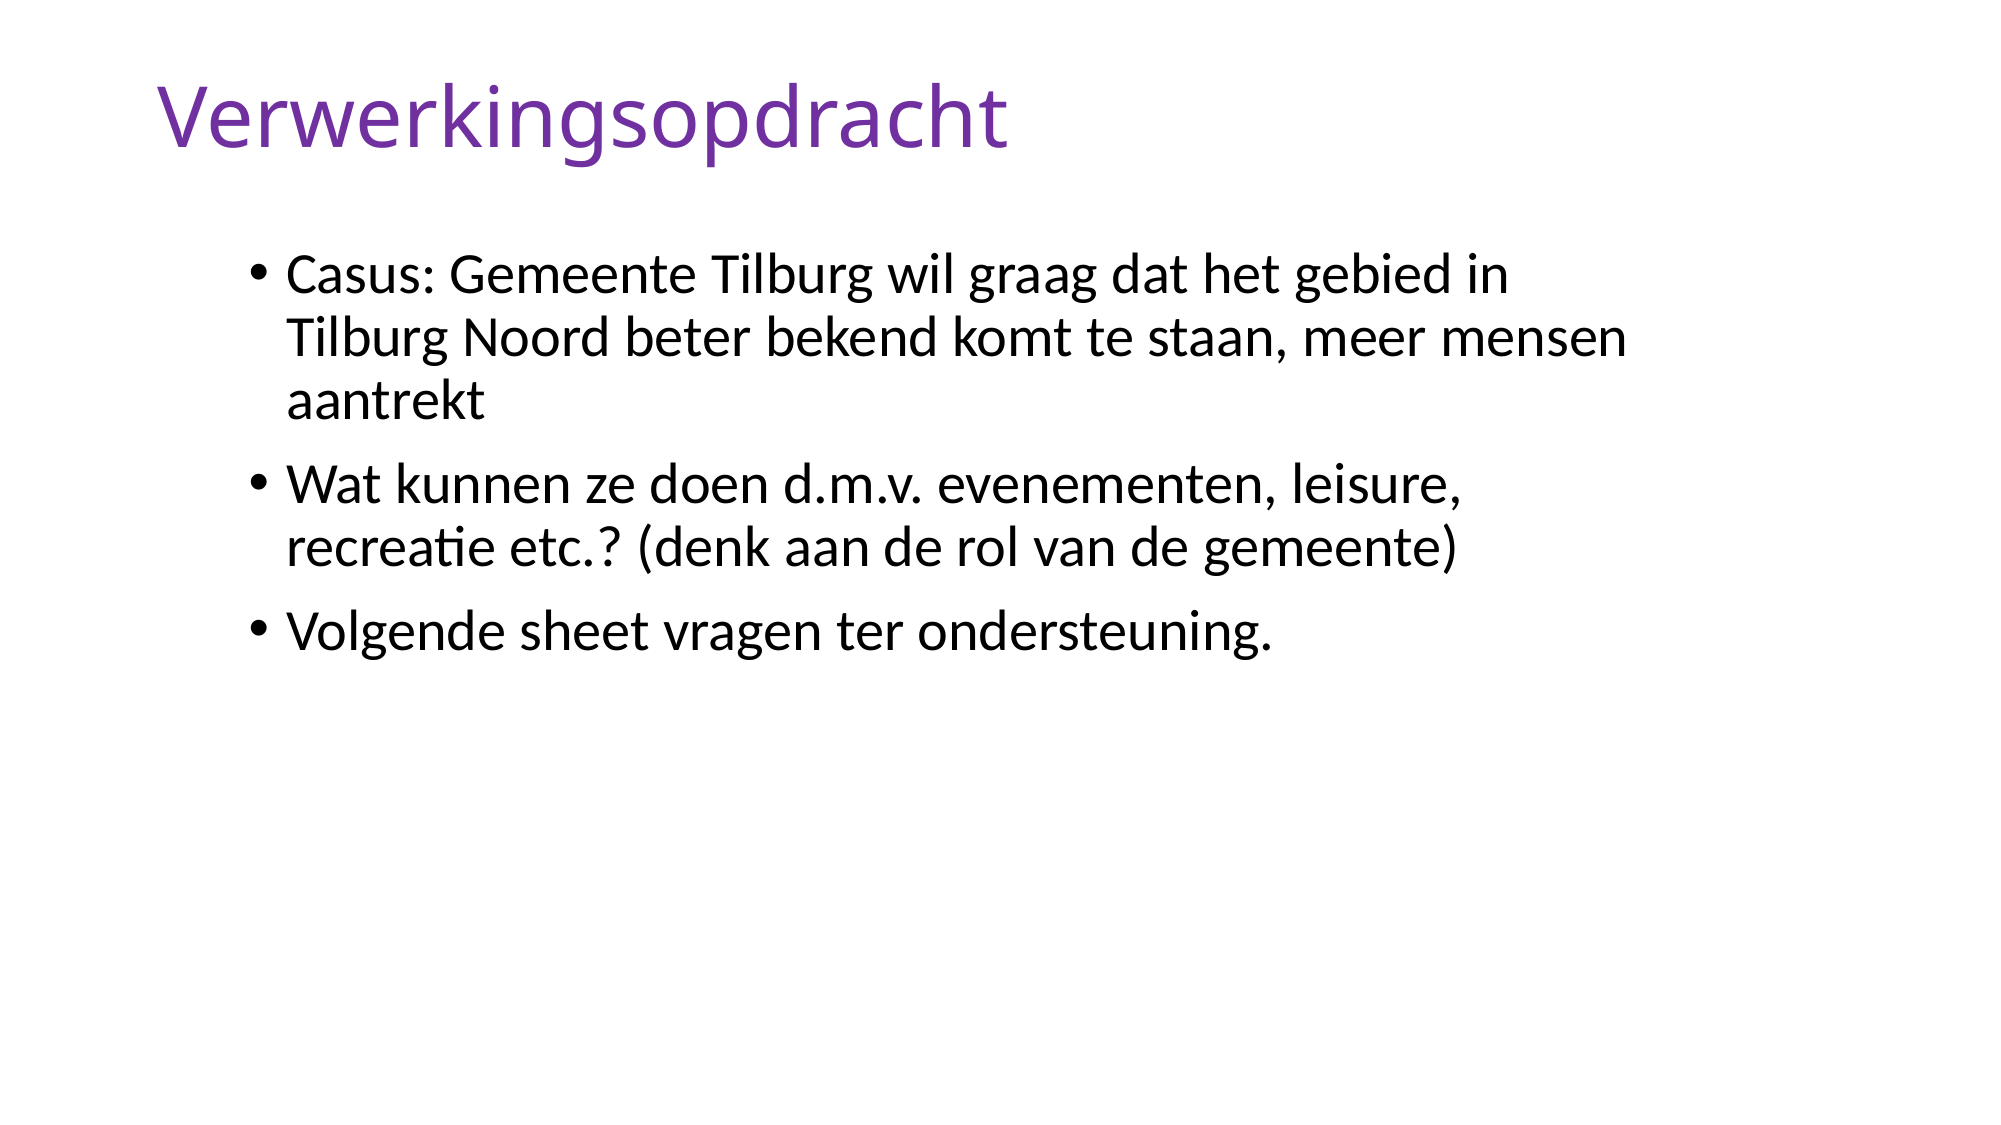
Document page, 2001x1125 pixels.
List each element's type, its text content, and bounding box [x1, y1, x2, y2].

list Casus: Gemeente Tilburg wil graag dat het gebied in Tilburg Noord beter bekend komt te staan, meer mensen aantrekt Wat kunnen ze doen d.m.v. evenementen, leisure, recreatie etc.? (denk aan de rol van de gemeente) Volgende sheet vragen ter ondersteuning. [233, 235, 1685, 1045]
title Verwerkingsopdracht [142, 66, 1597, 174]
